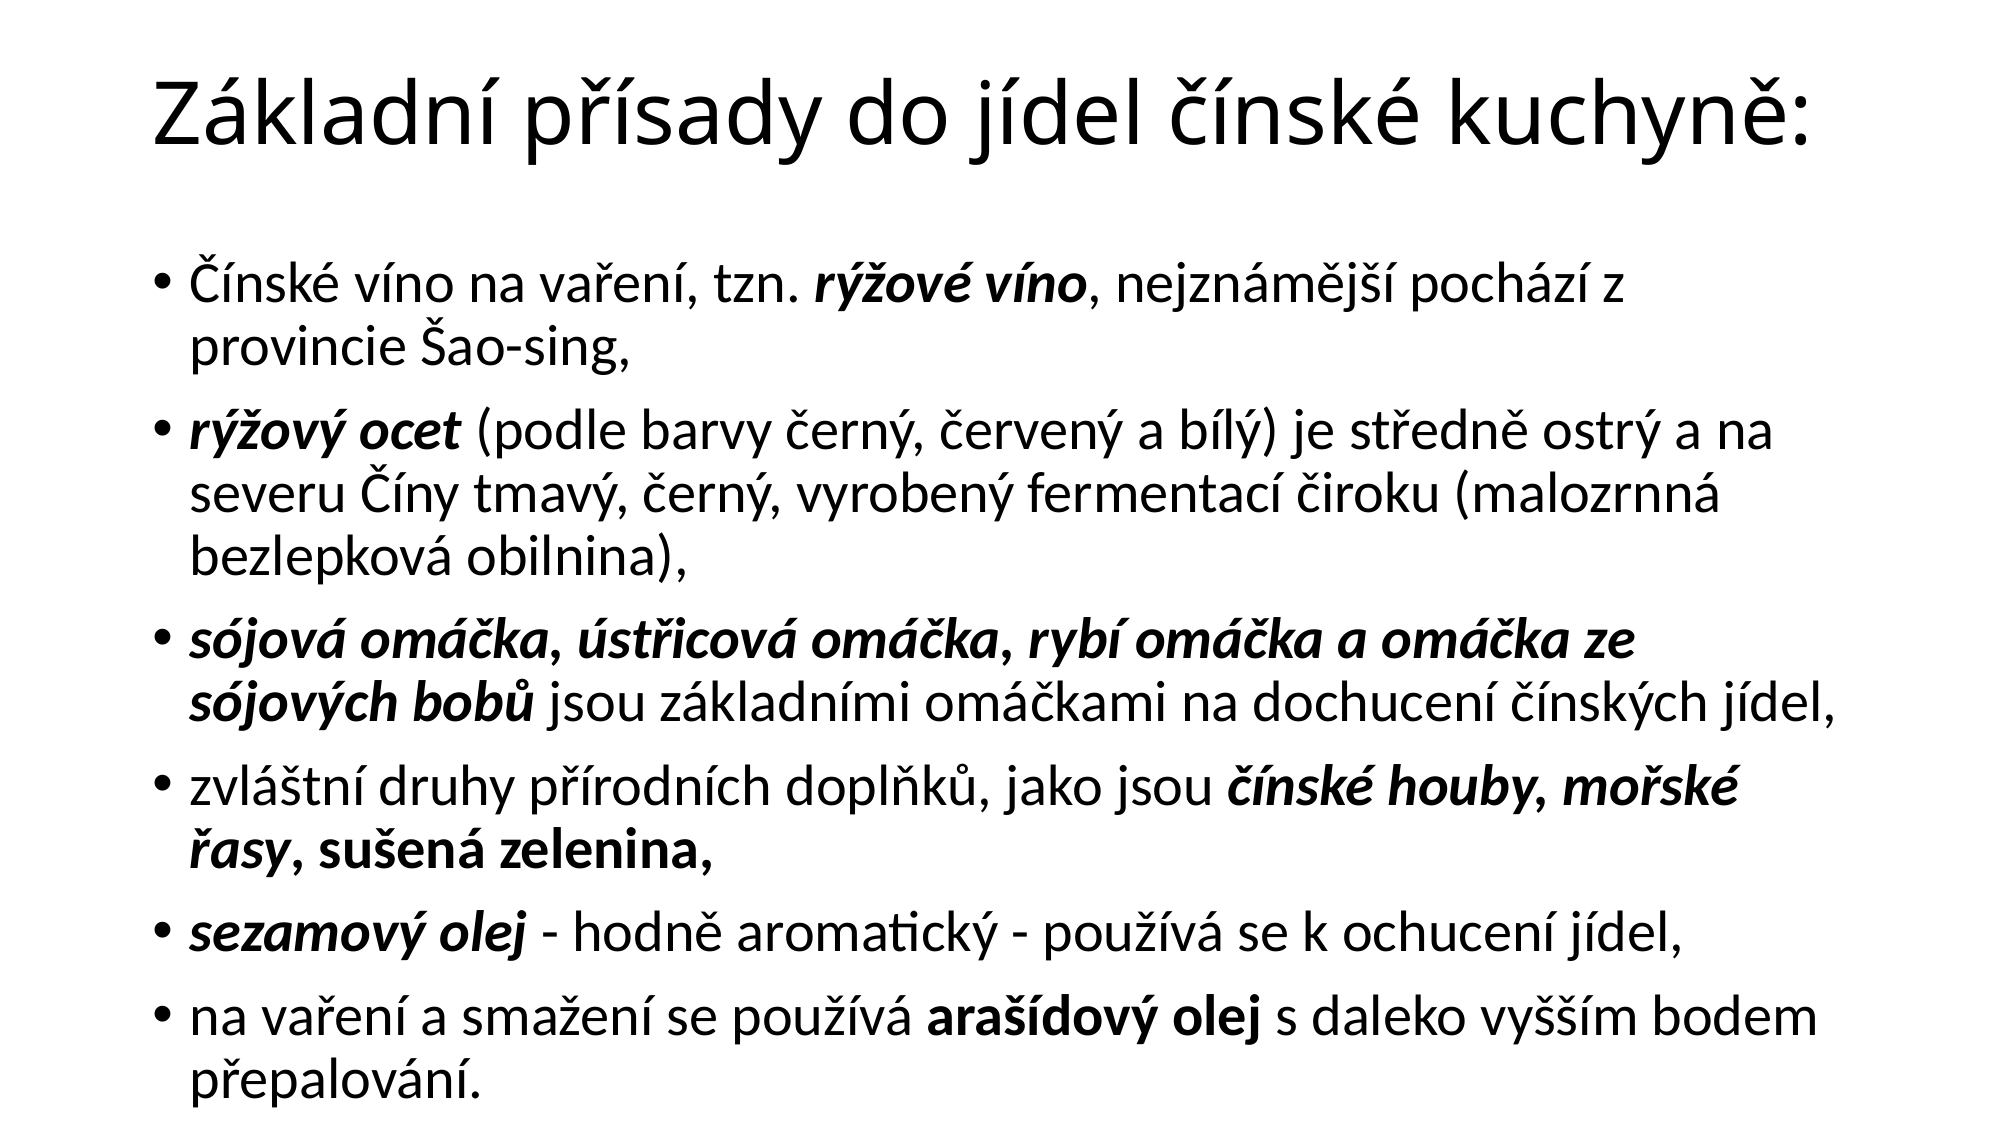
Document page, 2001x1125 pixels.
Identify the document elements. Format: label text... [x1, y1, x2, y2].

title Základní přísady do jídel čínské kuchyně: [137, 59, 1863, 245]
list Čínské víno na vaření, tzn. rýžové víno, nejznámější pochází z provincie Šao-sing, rýžový ocet (podle barvy černý, červený a bílý) je středně ostrý a na severu Číny tmavý, černý, vyrobený fermentací čiroku (malozrnná bezlepková obilnina), sójová omáčka, ústřicová omáčka, rybí omáčka a omáčka ze sójových bobů jsou základními omáčkami na dochucení čínských jídel, zvláštní druhy přírodních doplňků, jako jsou čínské houby, mořské řasy, sušená zelenina, sezamový olej - hodně aromatický - používá se k ochucení jídel, na vaření a smažení se používá arašídový olej s daleko vyšším bodem přepalování. [137, 245, 1863, 1125]
